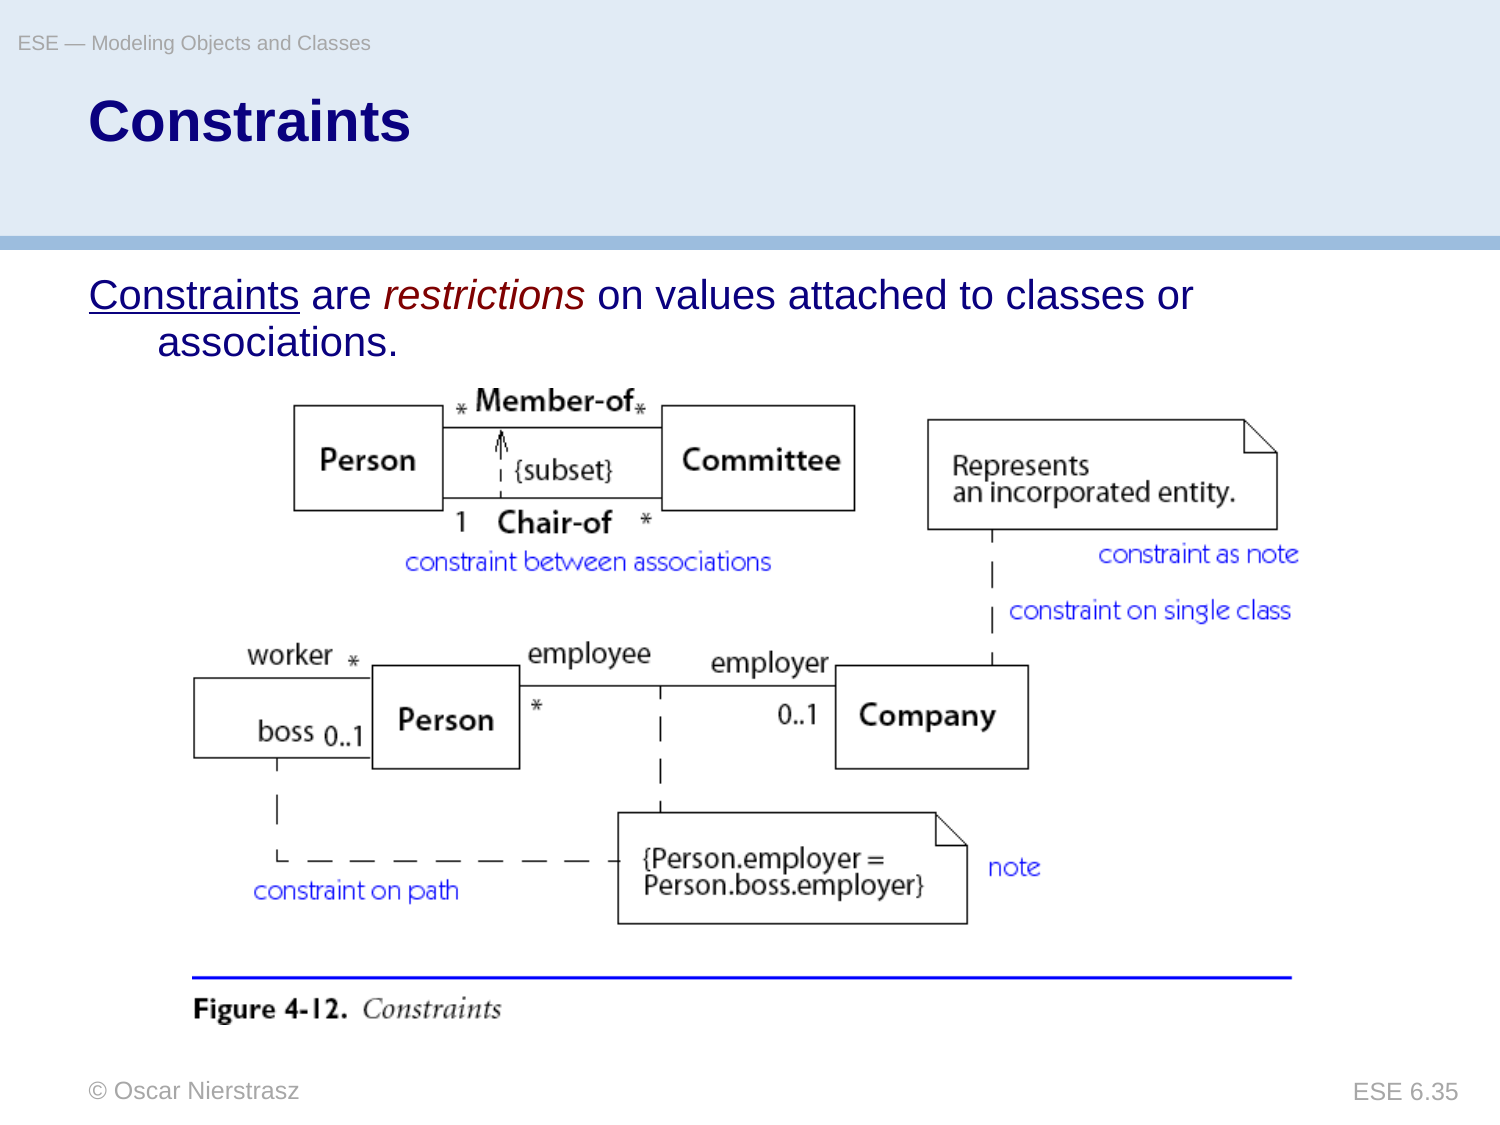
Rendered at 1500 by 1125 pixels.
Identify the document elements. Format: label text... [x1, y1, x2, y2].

list Constraints are restrictions on values attached to classes or associations. [88, 271, 1399, 451]
footer ESE — Modeling Objects and Classes [17, 29, 904, 72]
title Constraints [88, 90, 1413, 226]
picture [192, 388, 1301, 1026]
slide_number ESE 6.35 [1237, 1074, 1460, 1105]
slide_number © Oscar Nierstrasz [88, 1073, 715, 1104]
